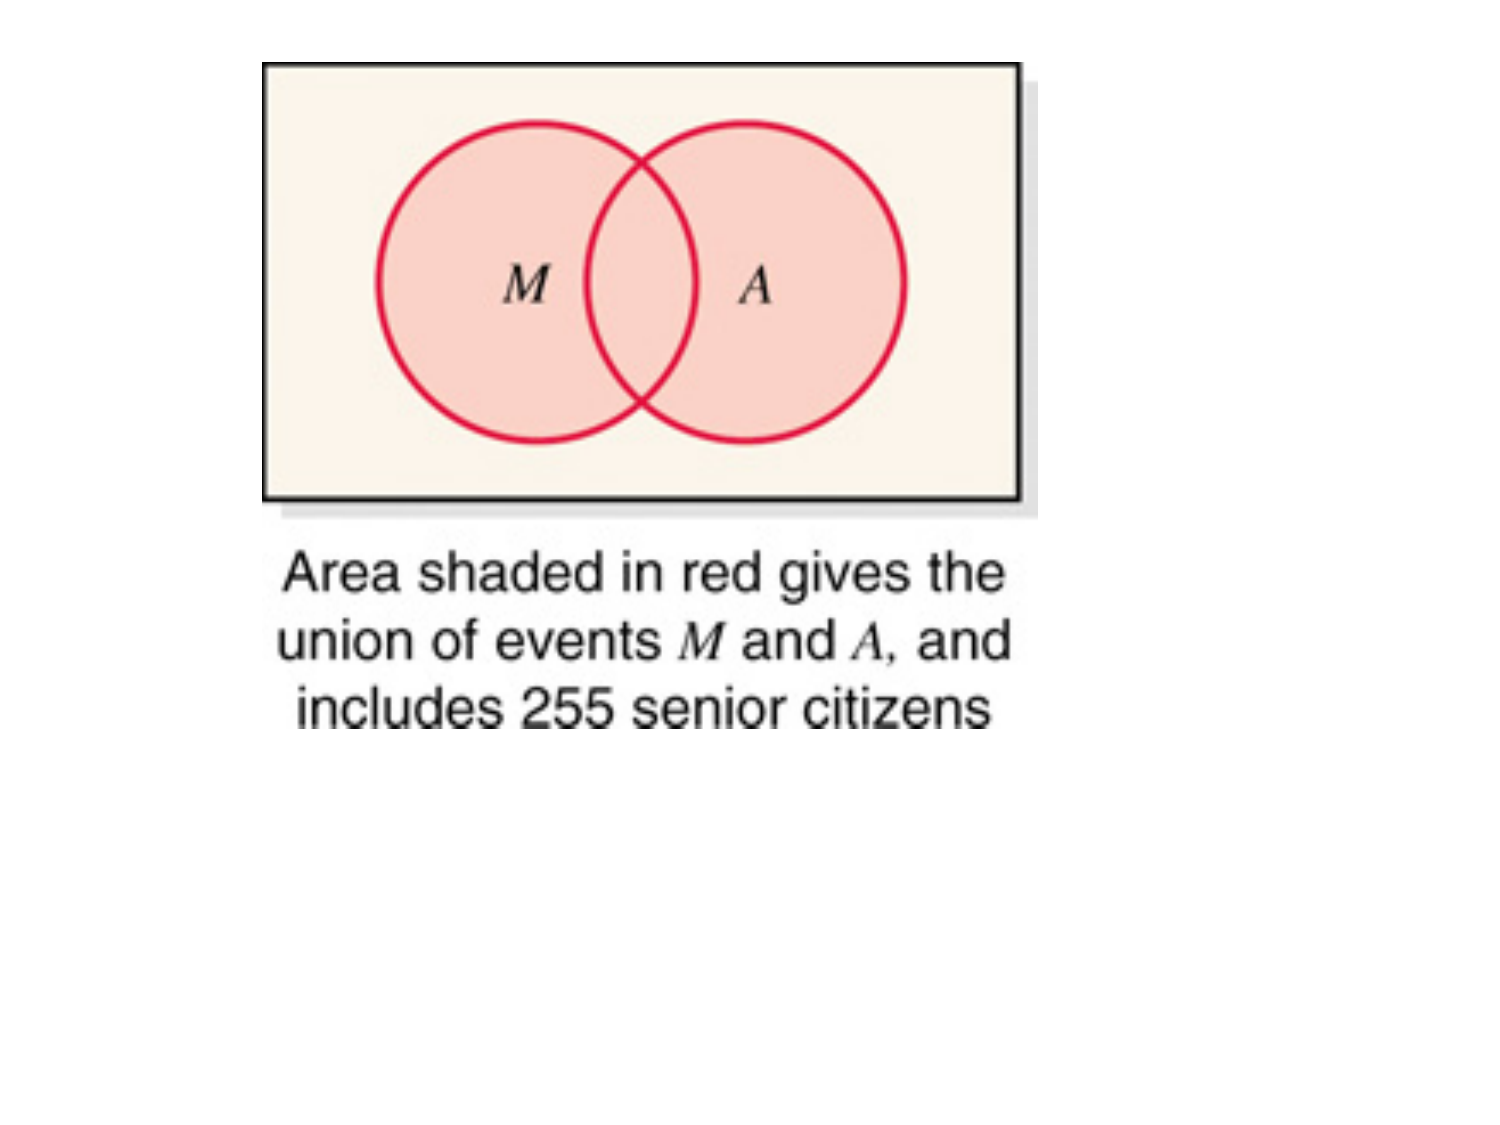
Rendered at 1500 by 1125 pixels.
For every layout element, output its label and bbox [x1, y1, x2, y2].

picture [262, 62, 1038, 729]
